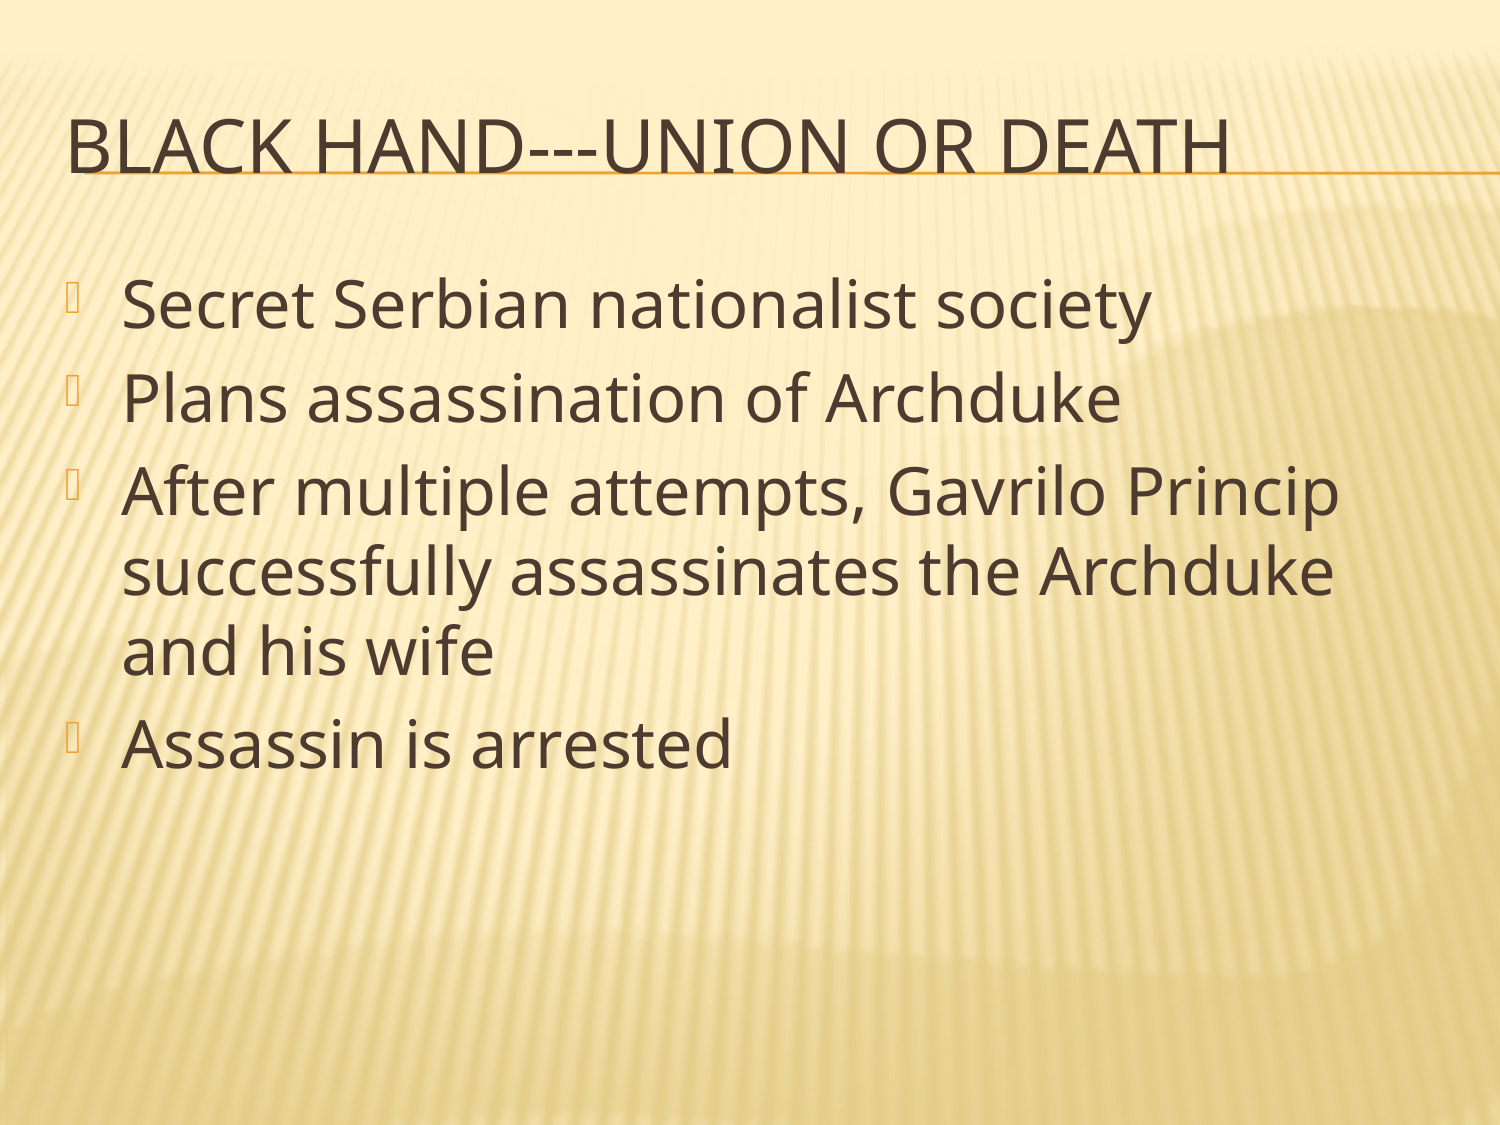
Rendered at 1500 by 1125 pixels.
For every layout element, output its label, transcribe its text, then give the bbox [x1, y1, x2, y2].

list Secret Serbian nationalist society Plans assassination of Archduke After multiple attempts, Gavrilo Princip successfully assassinates the Archduke and his wife Assassin is arrested [50, 254, 1475, 838]
title Black Hand---Union or Death [50, 75, 1475, 213]
